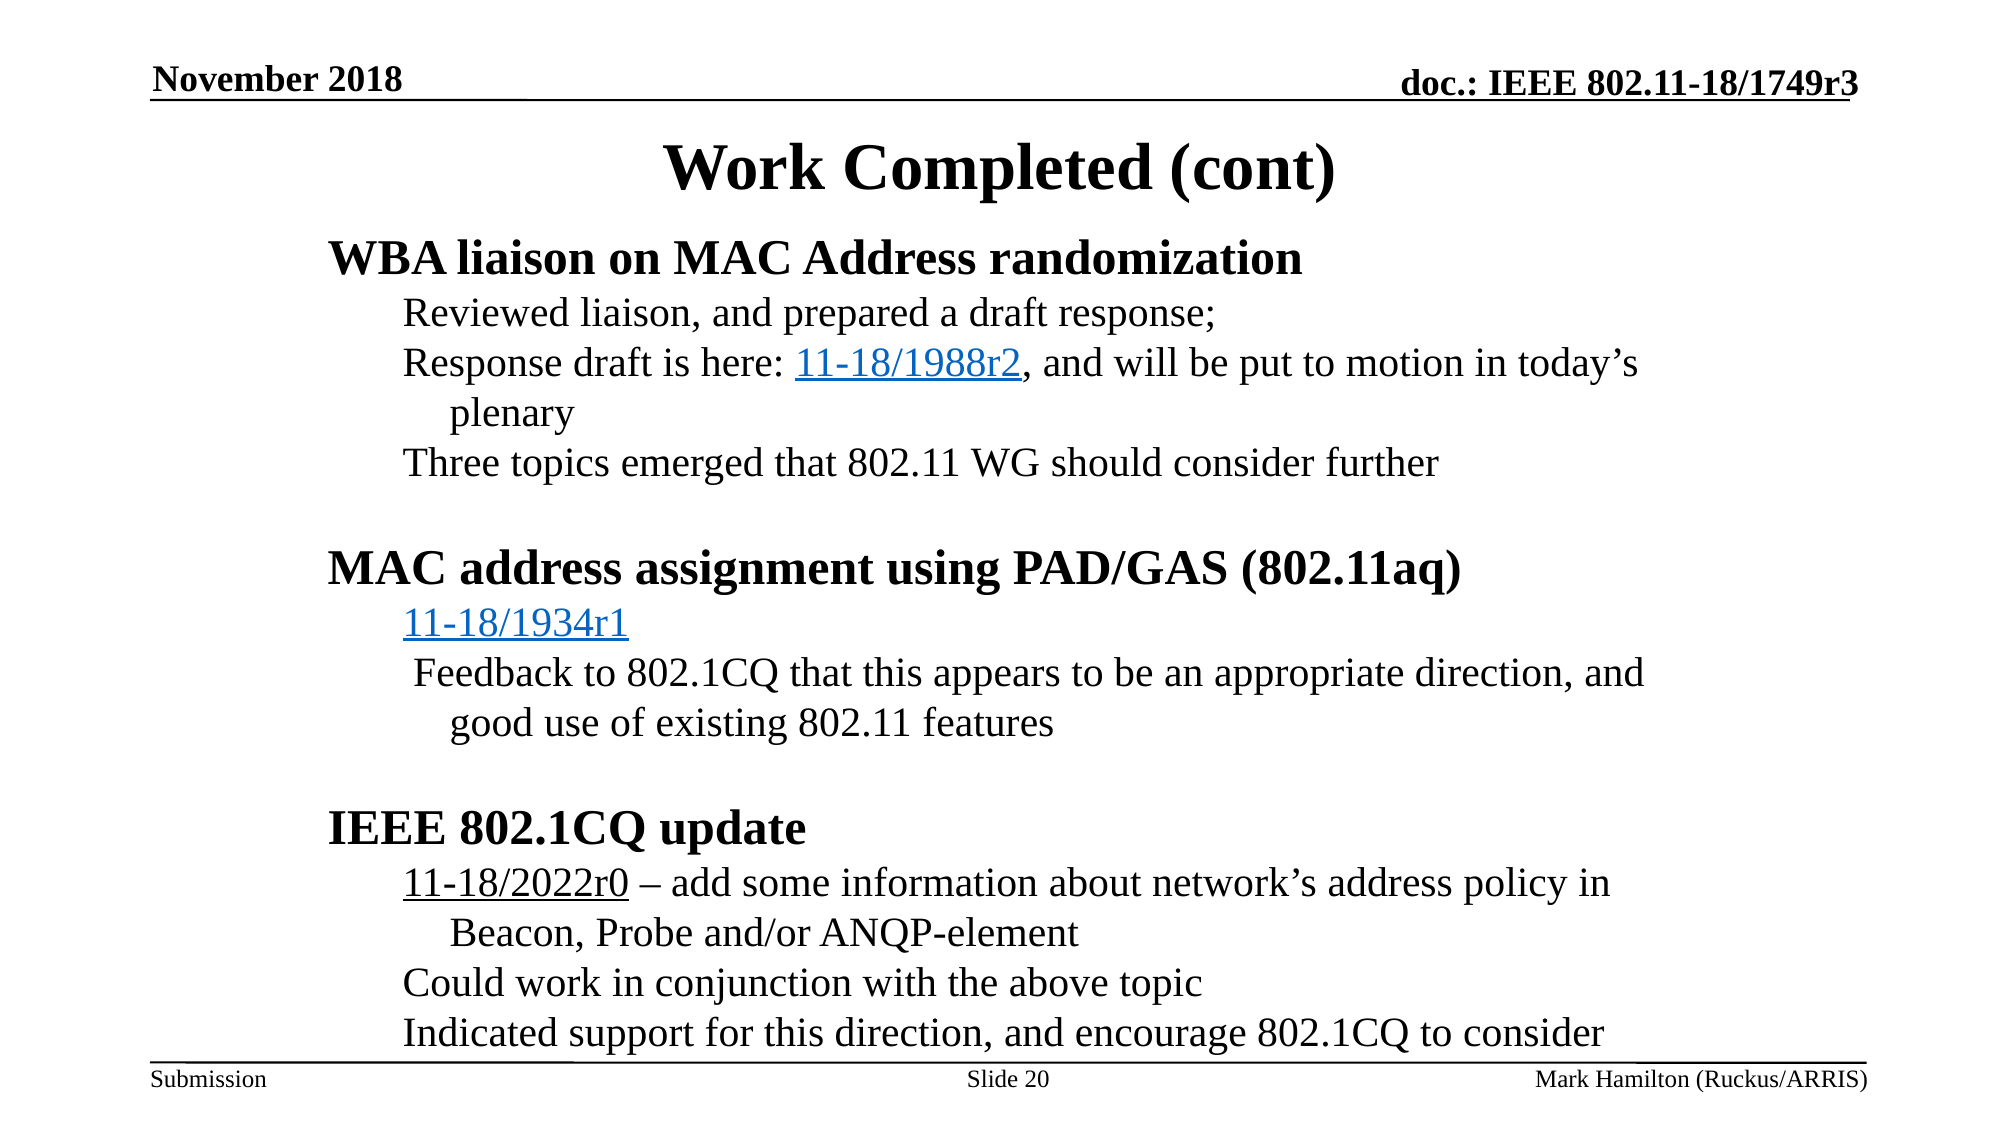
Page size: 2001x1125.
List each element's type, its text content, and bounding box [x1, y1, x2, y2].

title Work Completed (cont) [362, 112, 1638, 213]
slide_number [152, 54, 563, 100]
list WBA liaison on MAC Address randomization Reviewed liaison, and prepared a draft response; Response draft is here: 11-18/1988r2, and will be put to motion in today’s plenary Three topics emerged that 802.11 WG should consider further MAC address assignment using PAD/GAS (802.11aq) 11-18/1934r1 Feedback to 802.1CQ that this appears to be an appropriate direction, and good use of existing 802.11 features IEEE 802.1CQ update 11-18/2022r0 – add some information about network’s address policy in Beacon, Probe and/or ANQP-element Could work in conjunction with the above topic Indicated support for this direction, and encourage 802.1CQ to consider [312, 216, 1688, 1042]
slide_number Slide 20 [950, 1061, 1067, 1123]
footer Mark Hamilton (Ruckus/ARRIS) [1171, 1061, 1869, 1093]
